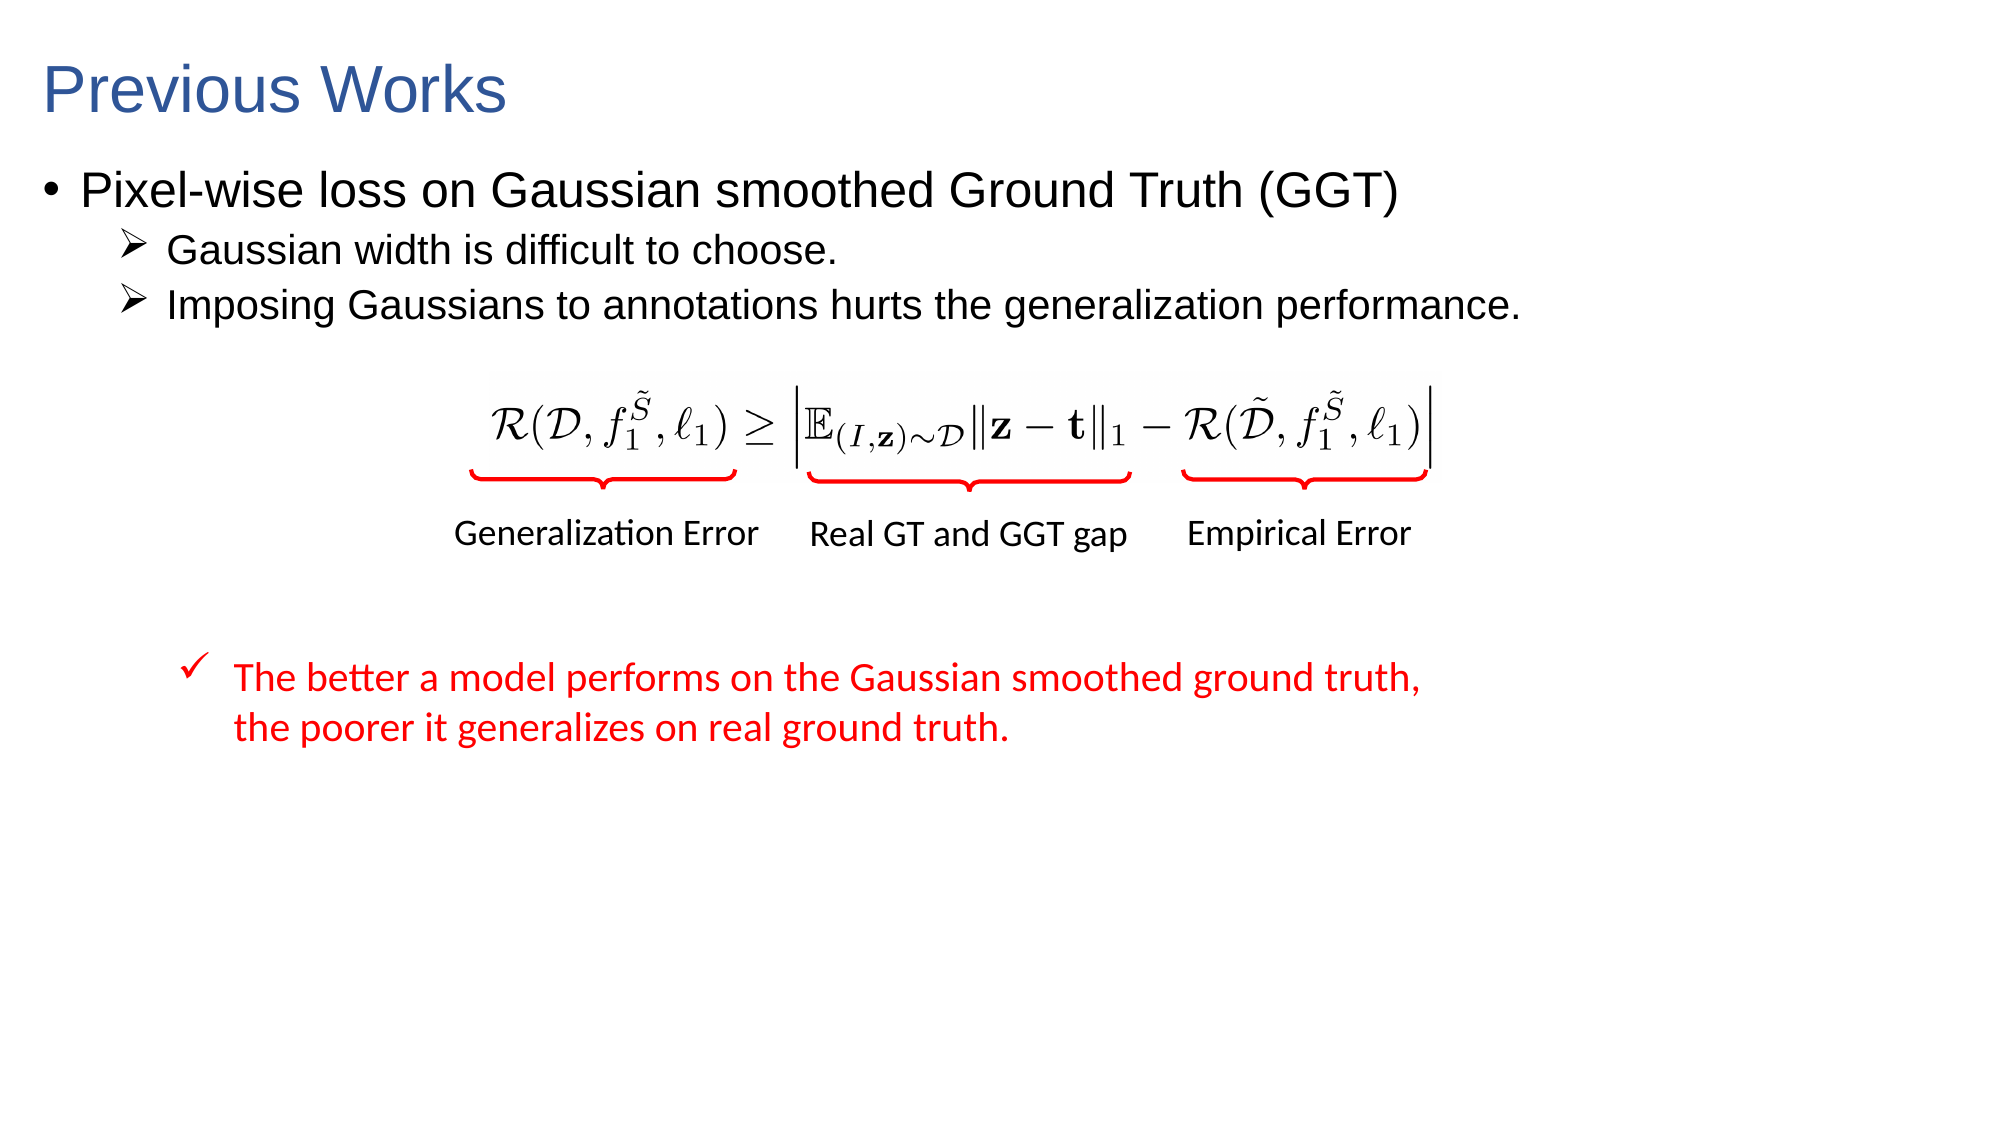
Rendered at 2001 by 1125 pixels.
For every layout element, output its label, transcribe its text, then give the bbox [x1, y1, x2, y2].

title Previous Works [27, 22, 1968, 156]
text_box The better a model performs on the Gaussian smoothed ground truth, the poorer it generalizes on real ground truth. [162, 642, 1455, 758]
list Pixel-wise loss on Gaussian smoothed Ground Truth (GGT) Gaussian width is difficult to choose. Imposing Gaussians to annotations hurts the generalization performance. [27, 156, 1968, 370]
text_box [439, 371, 1442, 563]
